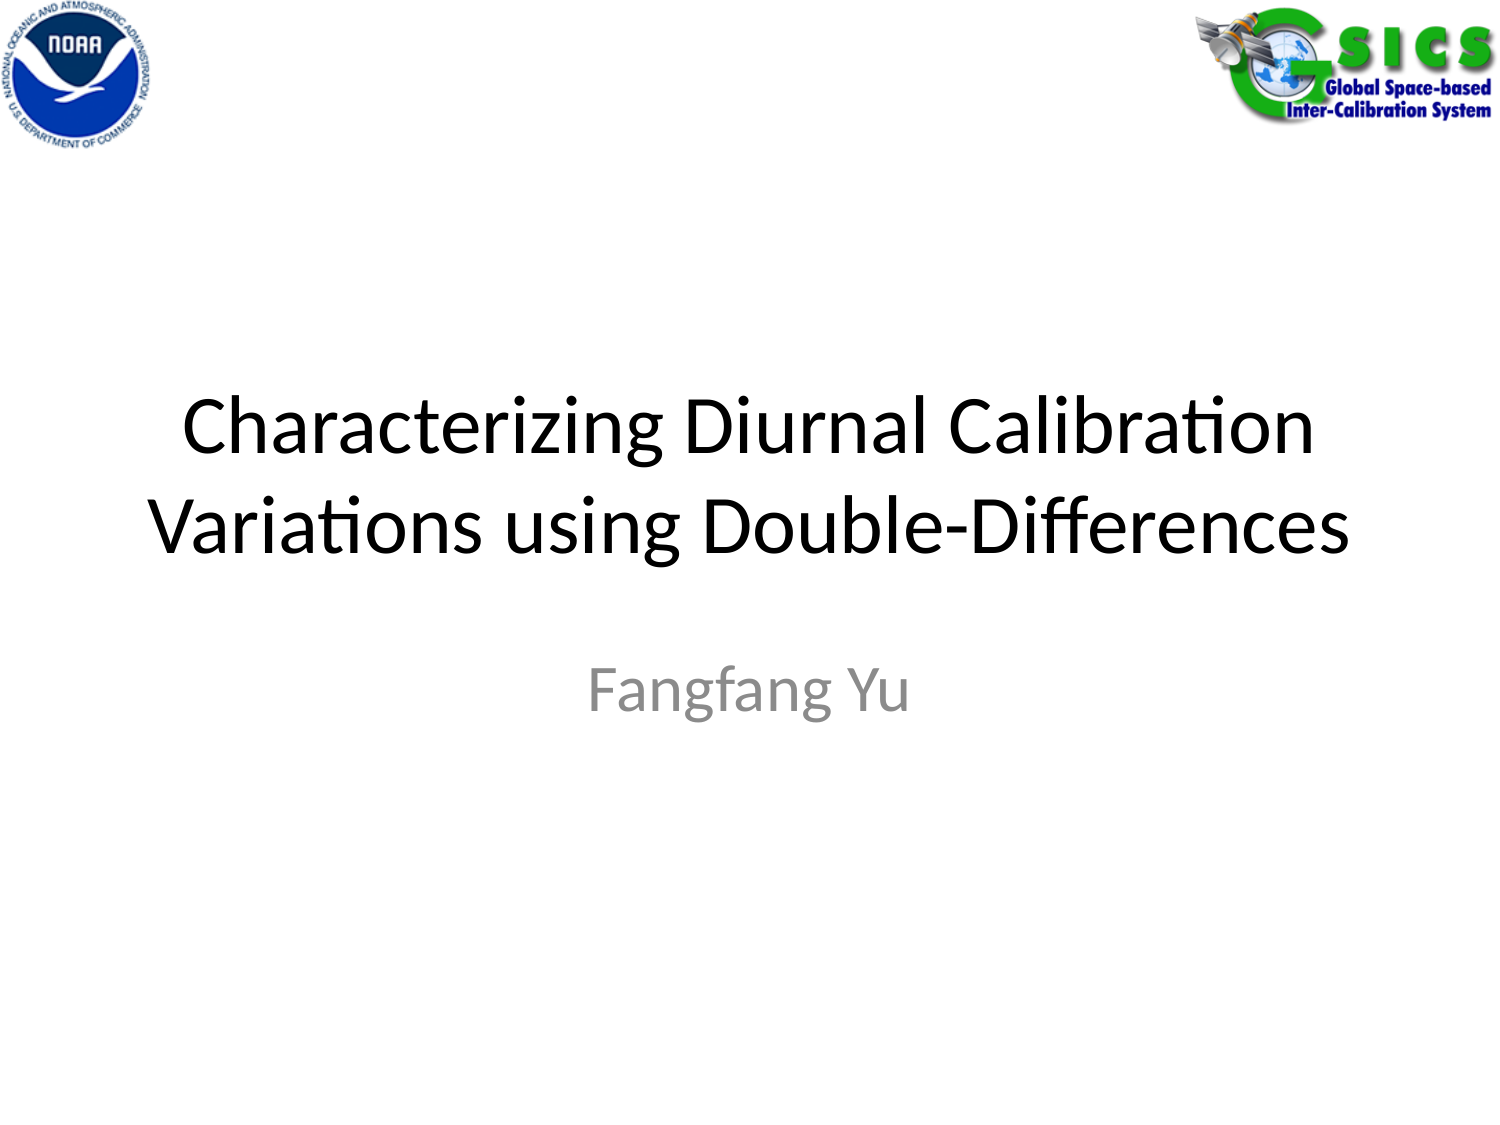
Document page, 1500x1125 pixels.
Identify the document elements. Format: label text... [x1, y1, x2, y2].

subtitle Fangfang Yu [225, 637, 1275, 925]
title Characterizing Diurnal Calibration Variations using Double-Differences [112, 349, 1388, 591]
picture [1187, 0, 1500, 127]
picture [0, 0, 152, 150]
